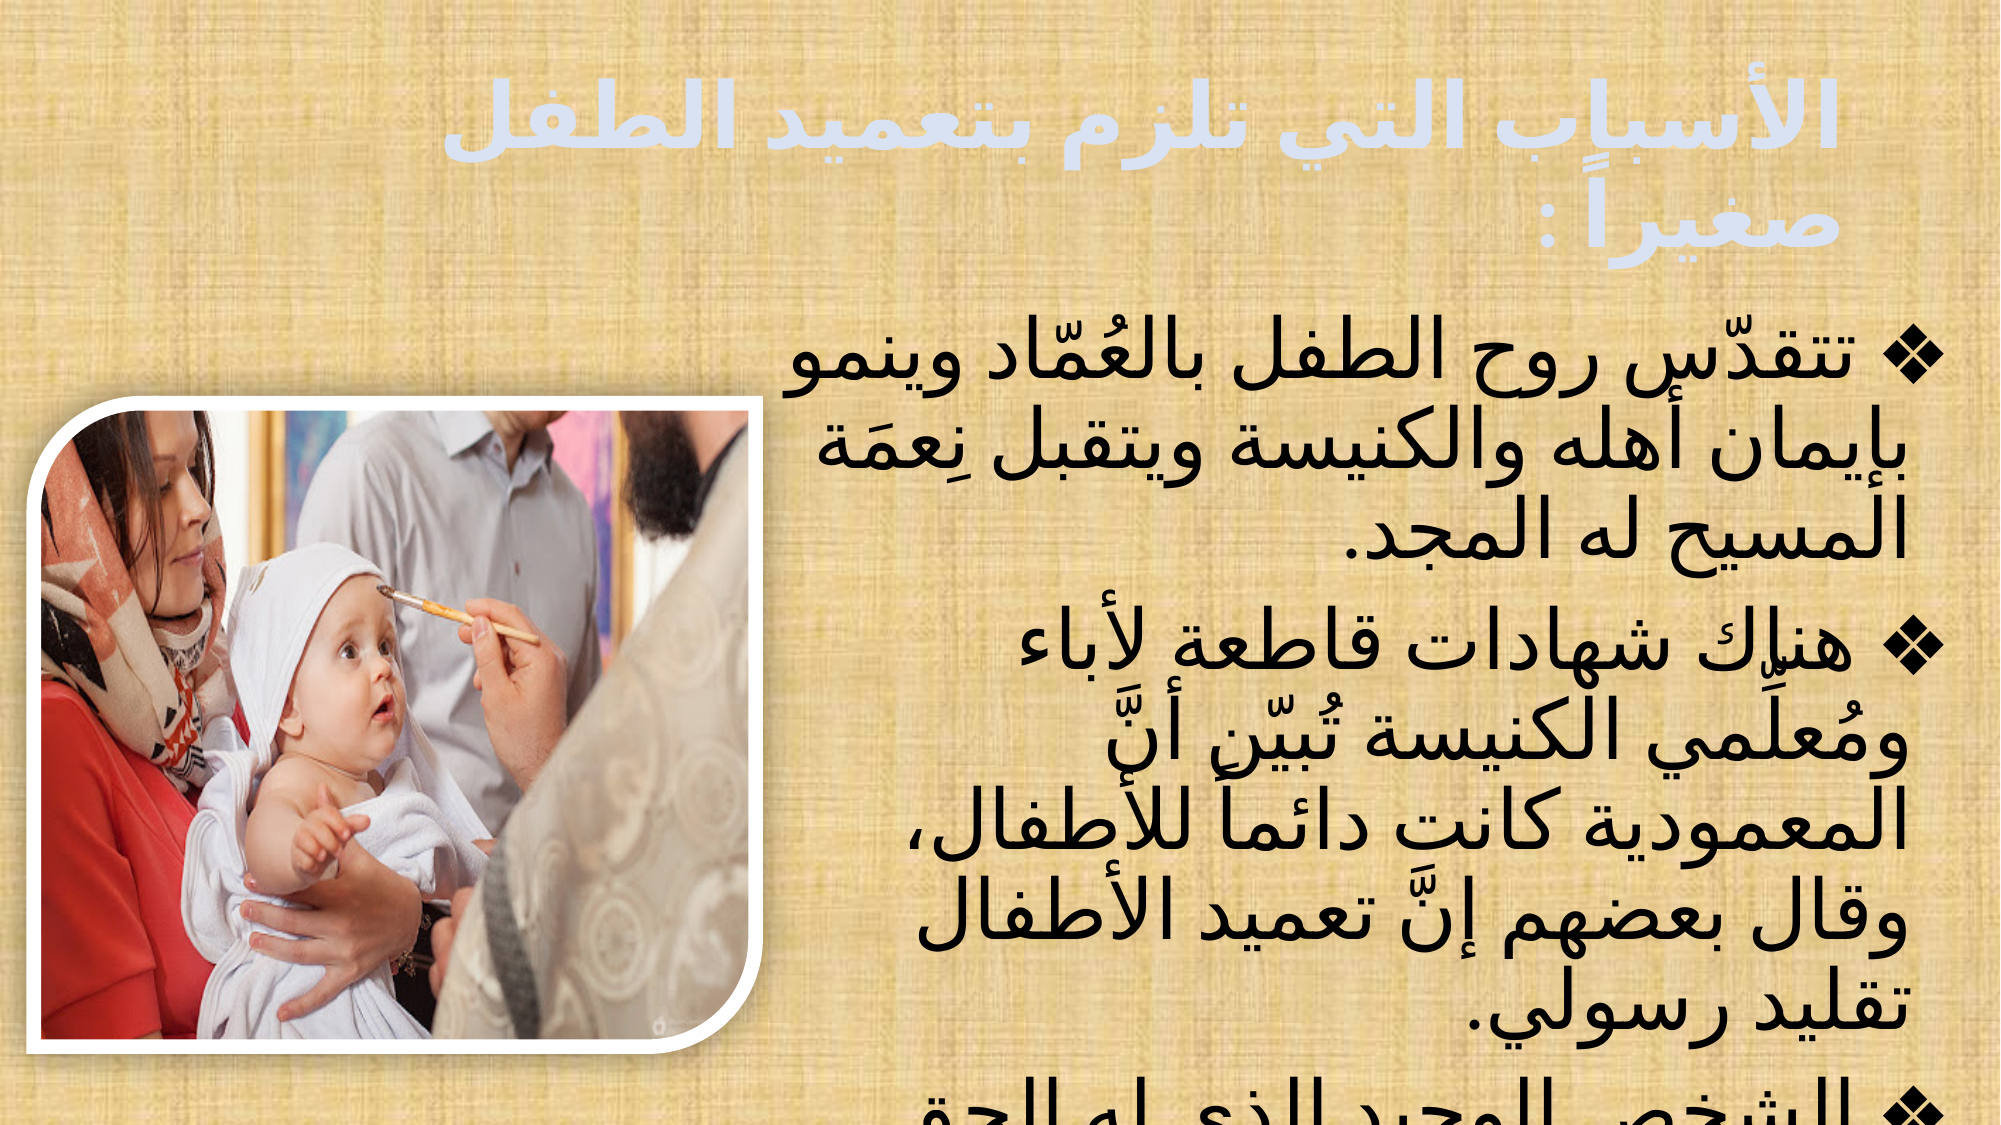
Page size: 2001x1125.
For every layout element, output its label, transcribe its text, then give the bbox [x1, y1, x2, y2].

title الأسباب التي تلزم بتعميد الطفل صغيراً : [137, 59, 1863, 278]
picture [0, 0, 2001, 1125]
list تتقدّس روح الطفل بالعُمّاد وينمو بإيمان أهله والكنيسة ويتقبل نِعمَة المسيح له المجد. هناك شهادات قاطعة لأباء ومُعلِّمي الكنيسة تُبيّن أنَّ المعمودية كانت دائماً للأطفال، وقال بعضهم إنَّ تعميد الأطفال تقليد رسولي. الشخص الوحيد الذي له الحق في تعميد المؤمنين هم الأساقفة والكهنة فقط. [766, 299, 1967, 1090]
